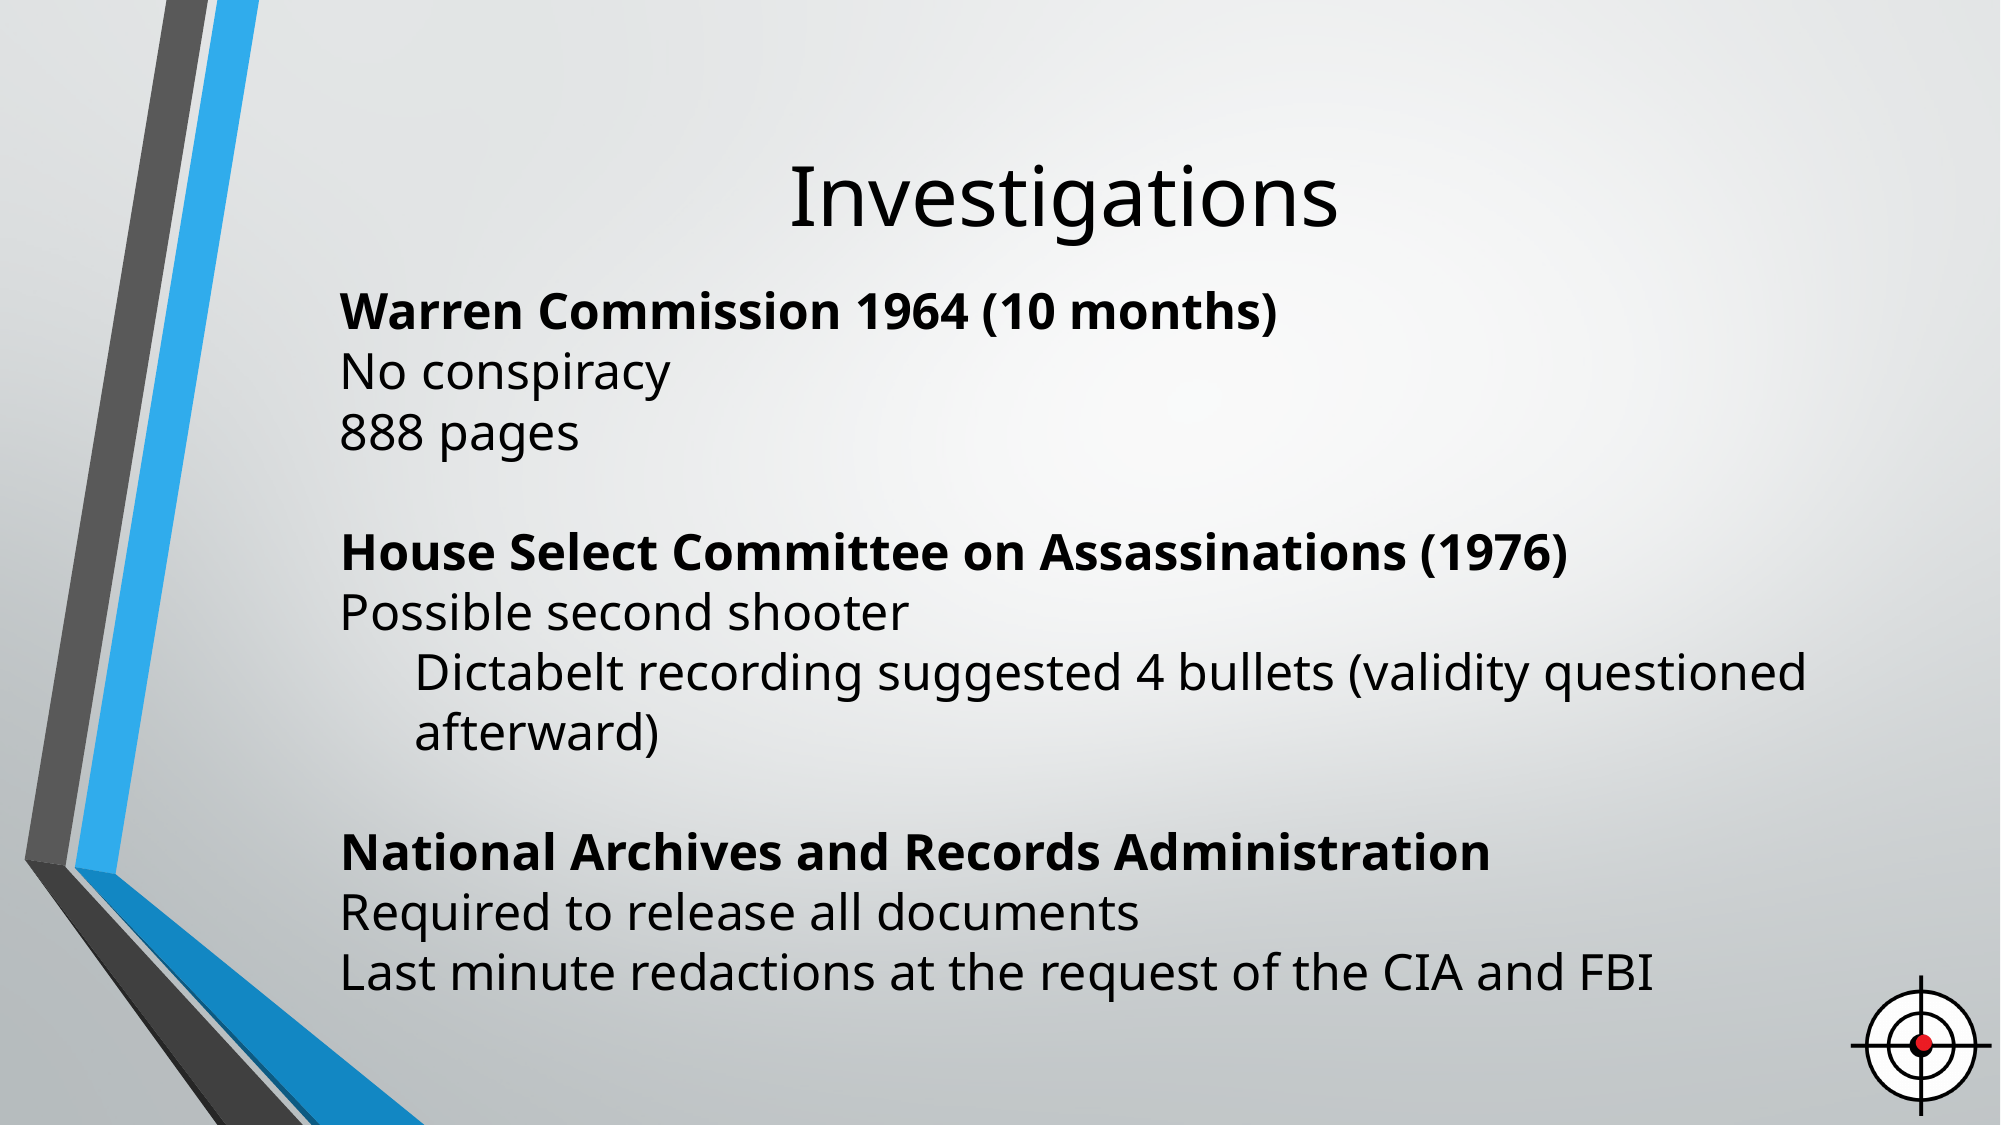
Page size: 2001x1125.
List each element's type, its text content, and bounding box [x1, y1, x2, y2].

text_box Warren Commission 1964 (10 months) No conspiracy 888 pages House Select Committee on Assassinations (1976) Possible second shooter Dictabelt recording suggested 4 bullets (validity questioned afterward) National Archives and Records Administration Required to release all documents Last minute redactions at the request of the CIA and FBI [325, 272, 1834, 1053]
title Investigations [243, 112, 1887, 273]
picture [1842, 965, 2000, 1125]
